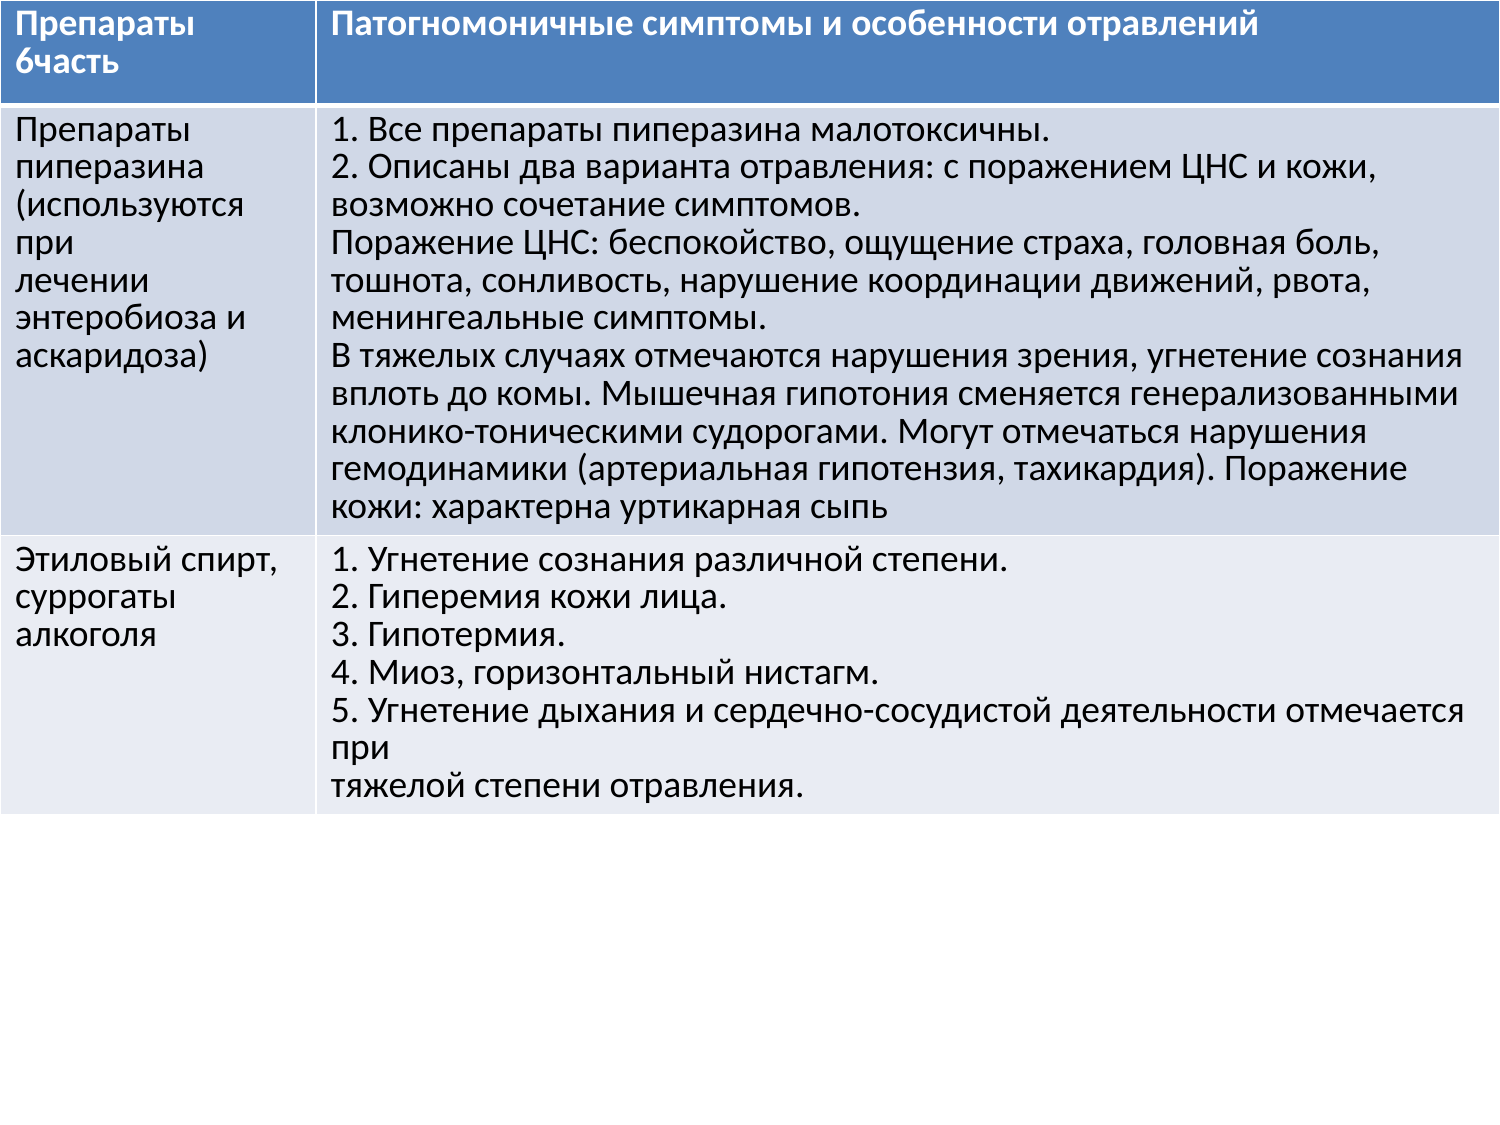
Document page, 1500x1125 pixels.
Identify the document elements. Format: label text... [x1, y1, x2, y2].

table_cell Препараты пиперазина (используются при лечении энтеробиоза и аскаридоза) [1, 108, 315, 535]
table_cell Этиловый спирт, суррогаты алкоголя [1, 536, 315, 814]
table_header Патогномоничные симптомы и особенности отравлений [317, 1, 1499, 103]
table_cell 1. Все препараты пиперазина малотоксичны. 2. Описаны два варианта отравления: с поражением ЦНС и кожи, возможно сочетание симптомов. Поражение ЦНС: беспокойство, ощущение страха, головная боль, тошнота, сонливость, нарушение координации движений, рвота, менингеальные симптомы. В тяжелых случаях отмечаются нарушения зрения, угнетение сознания вплоть до комы. Мышечная гипотония сменяется генерализованными клонико-тоническими судорогами. Могут отмечаться нарушения гемодинамики (артериальная гипотензия, тахикардия). Поражение кожи: характерна уртикарная сыпь [317, 108, 1499, 535]
table_header Препараты 6часть [1, 1, 315, 103]
table_cell 1. Угнетение сознания различной степени. 2. Гиперемия кожи лица. 3. Гипотермия. 4. Миоз, горизонтальный нистагм. 5. Угнетение дыхания и сердечно-сосудистой деятельности отмечается при тяжелой степени отравления. [317, 536, 1499, 814]
